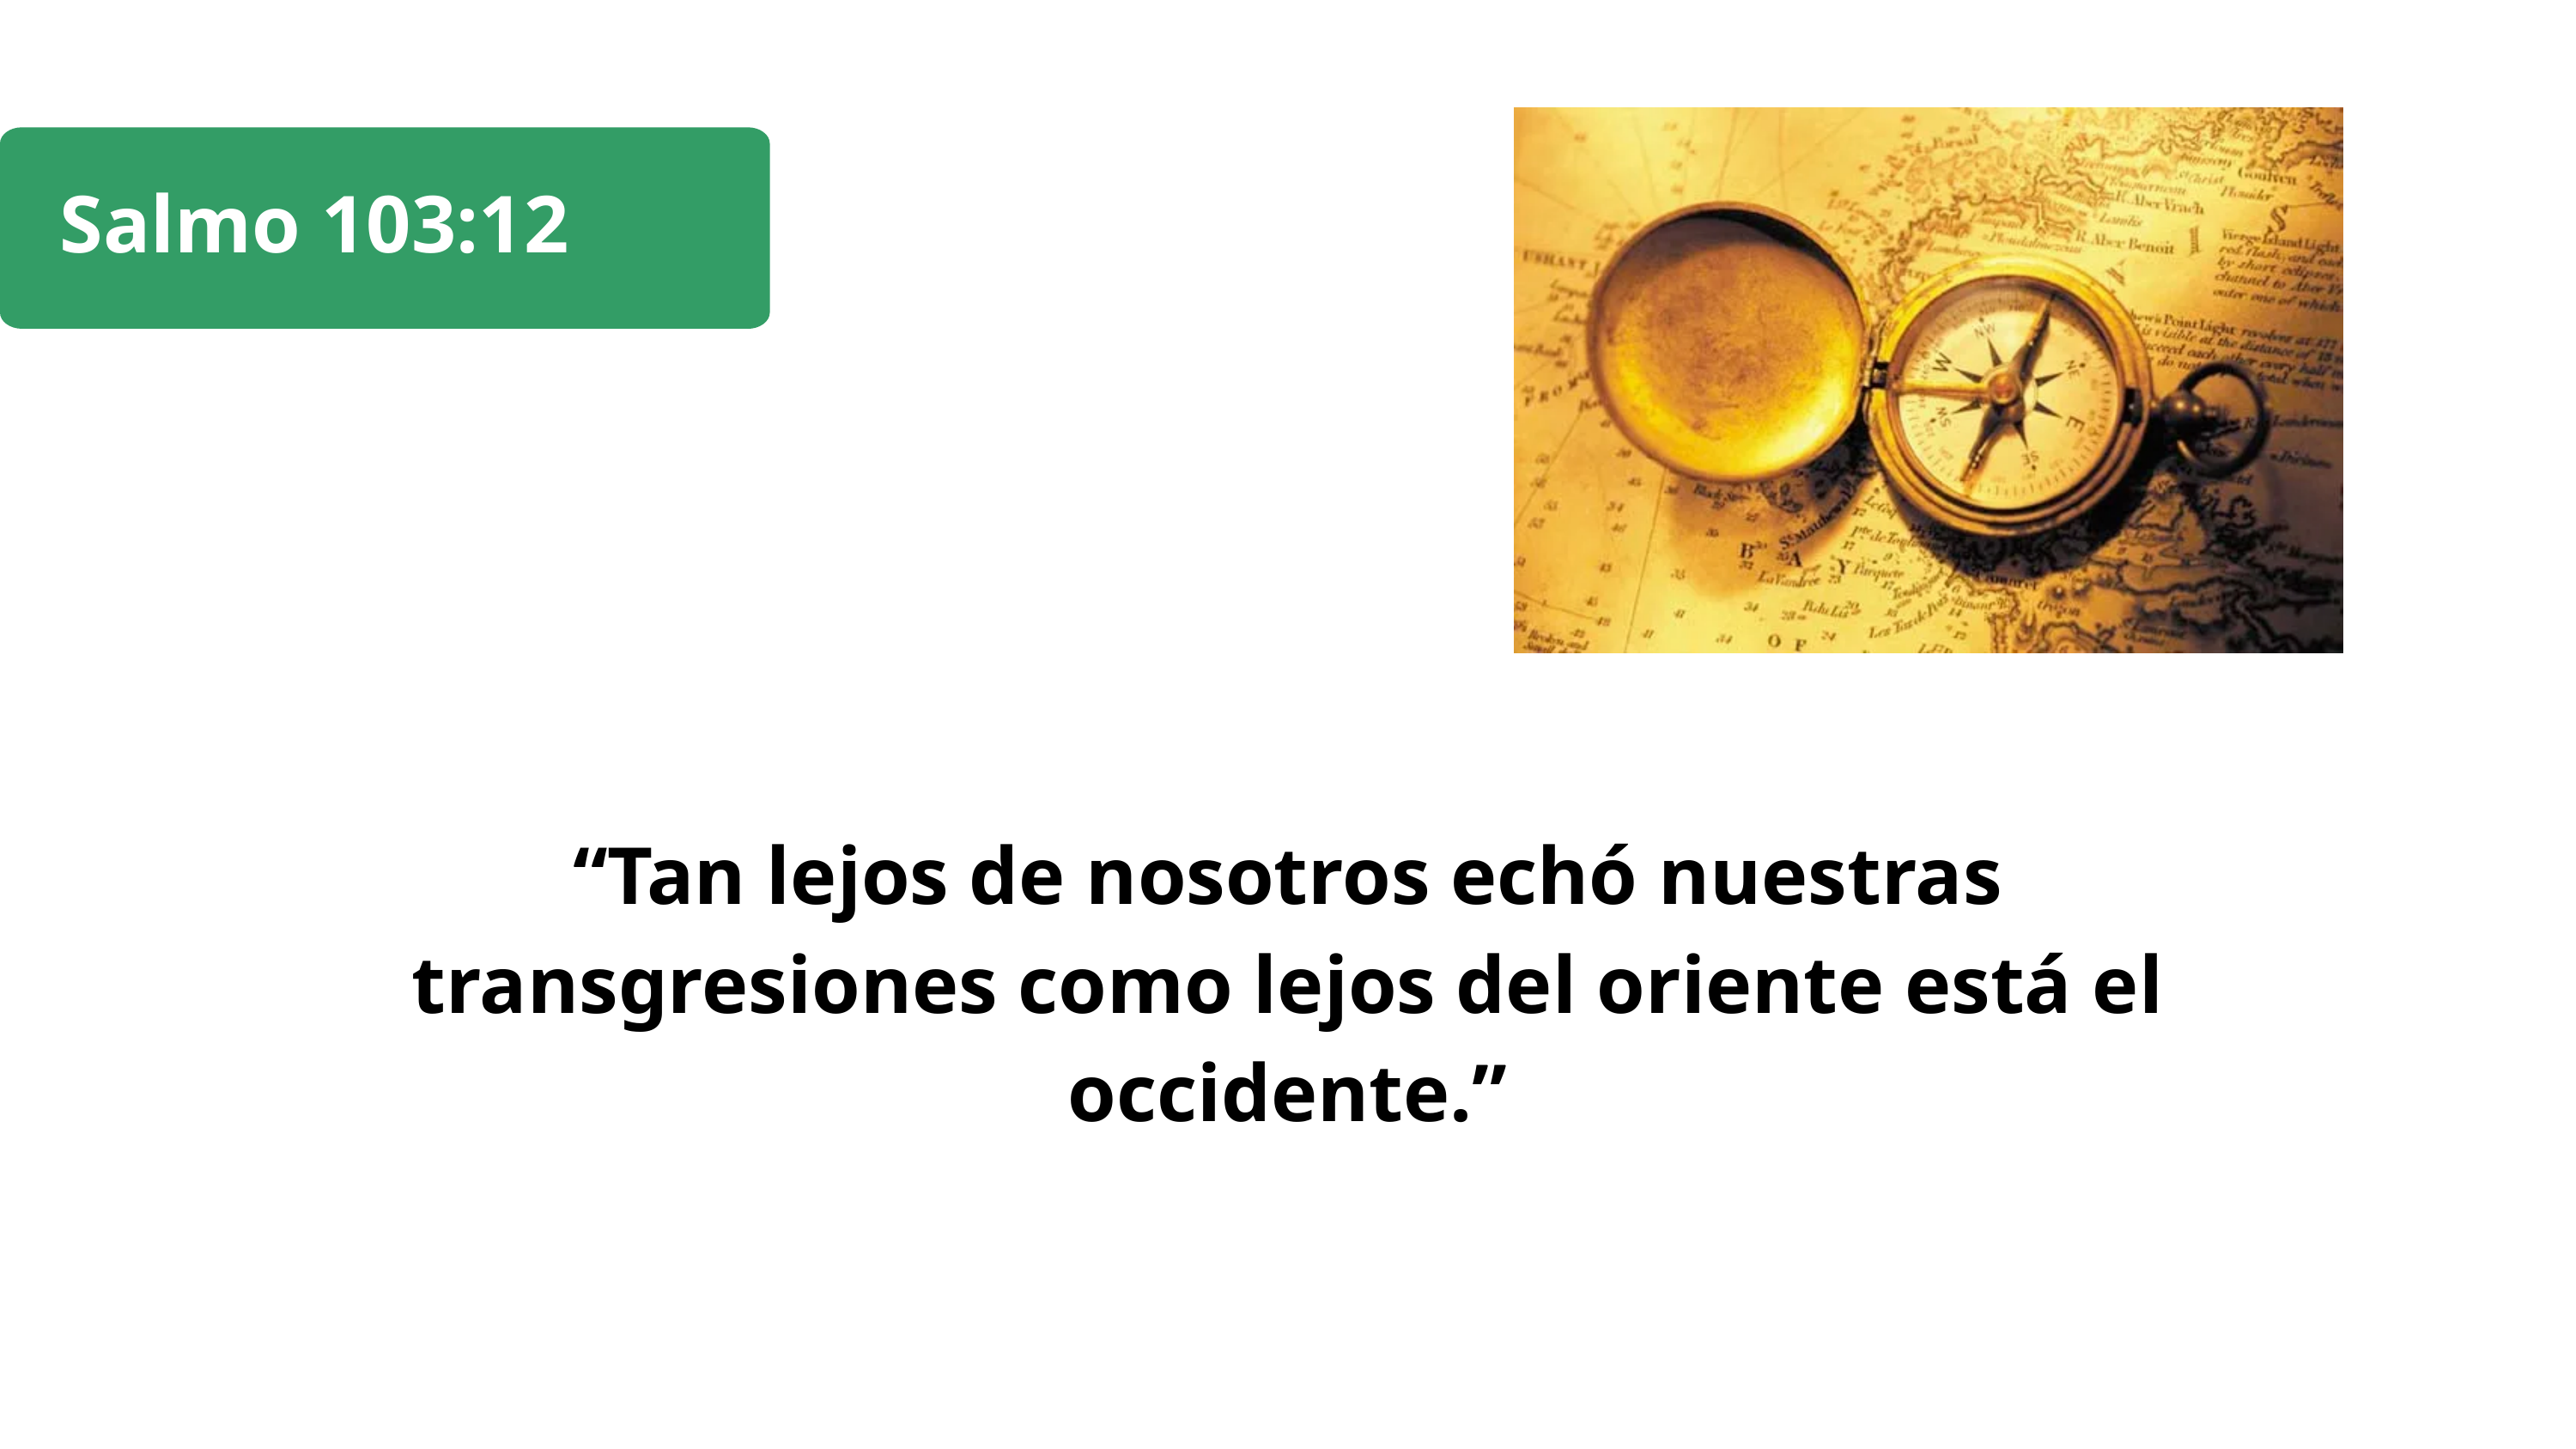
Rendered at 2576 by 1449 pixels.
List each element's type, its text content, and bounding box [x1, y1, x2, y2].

text_box Salmo 103:12 [60, 173, 1509, 415]
text_box [0, 127, 770, 329]
picture [1513, 107, 2343, 654]
text_box “Tan lejos de nosotros echó nuestras transgresiones como lejos del oriente está el occidente.” [308, 811, 2268, 1138]
